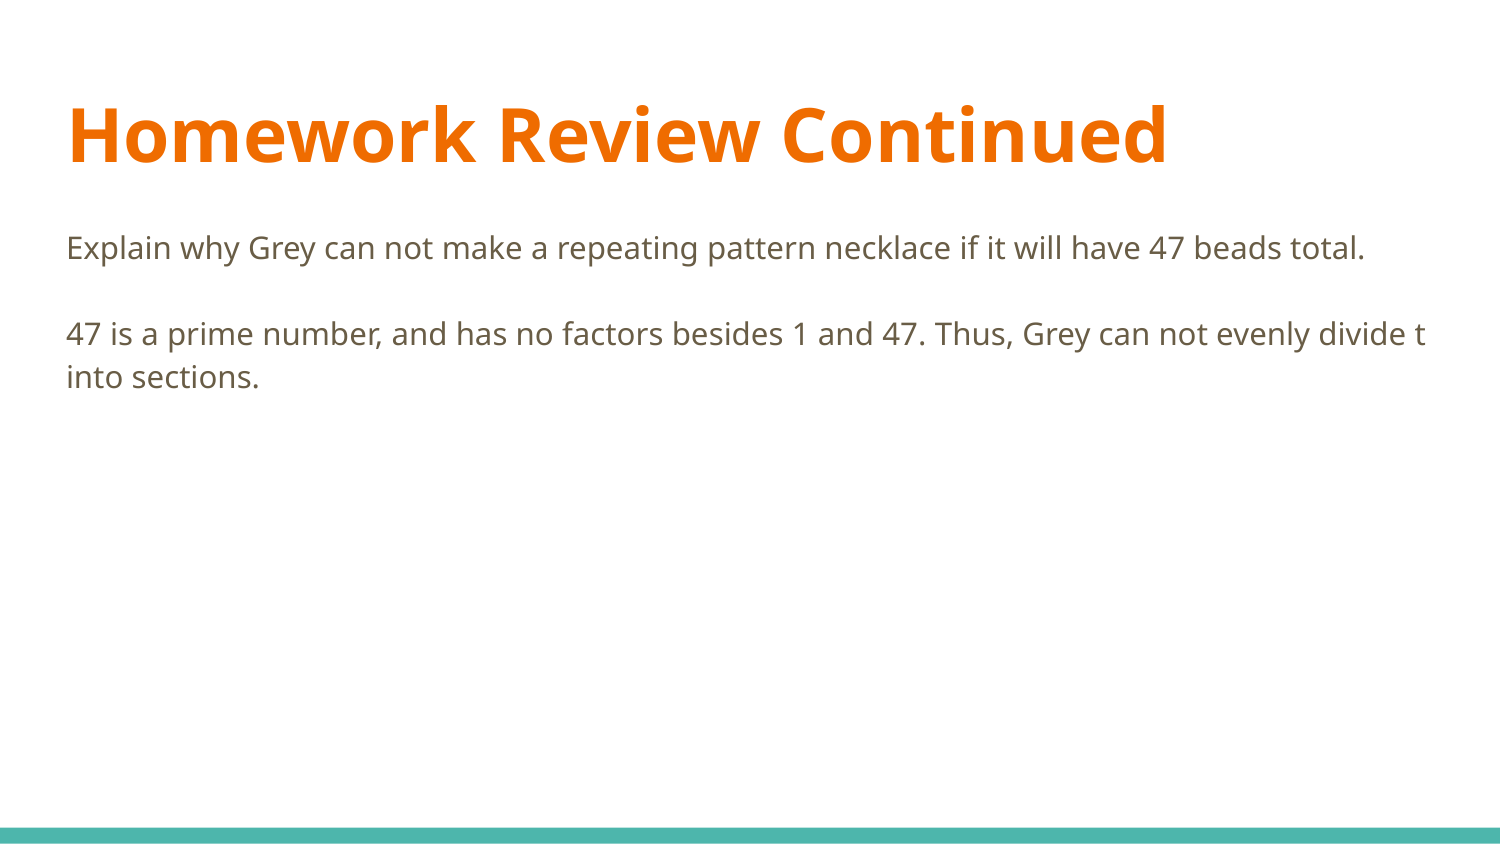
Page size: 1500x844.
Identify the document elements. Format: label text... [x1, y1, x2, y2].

list Explain why Grey can not make a repeating pattern necklace if it will have 47 beads total. 47 is a prime number, and has no factors besides 1 and 47. Thus, Grey can not evenly divide t into sections. [51, 207, 1449, 750]
title Homework Review Continued [51, 72, 1449, 189]
